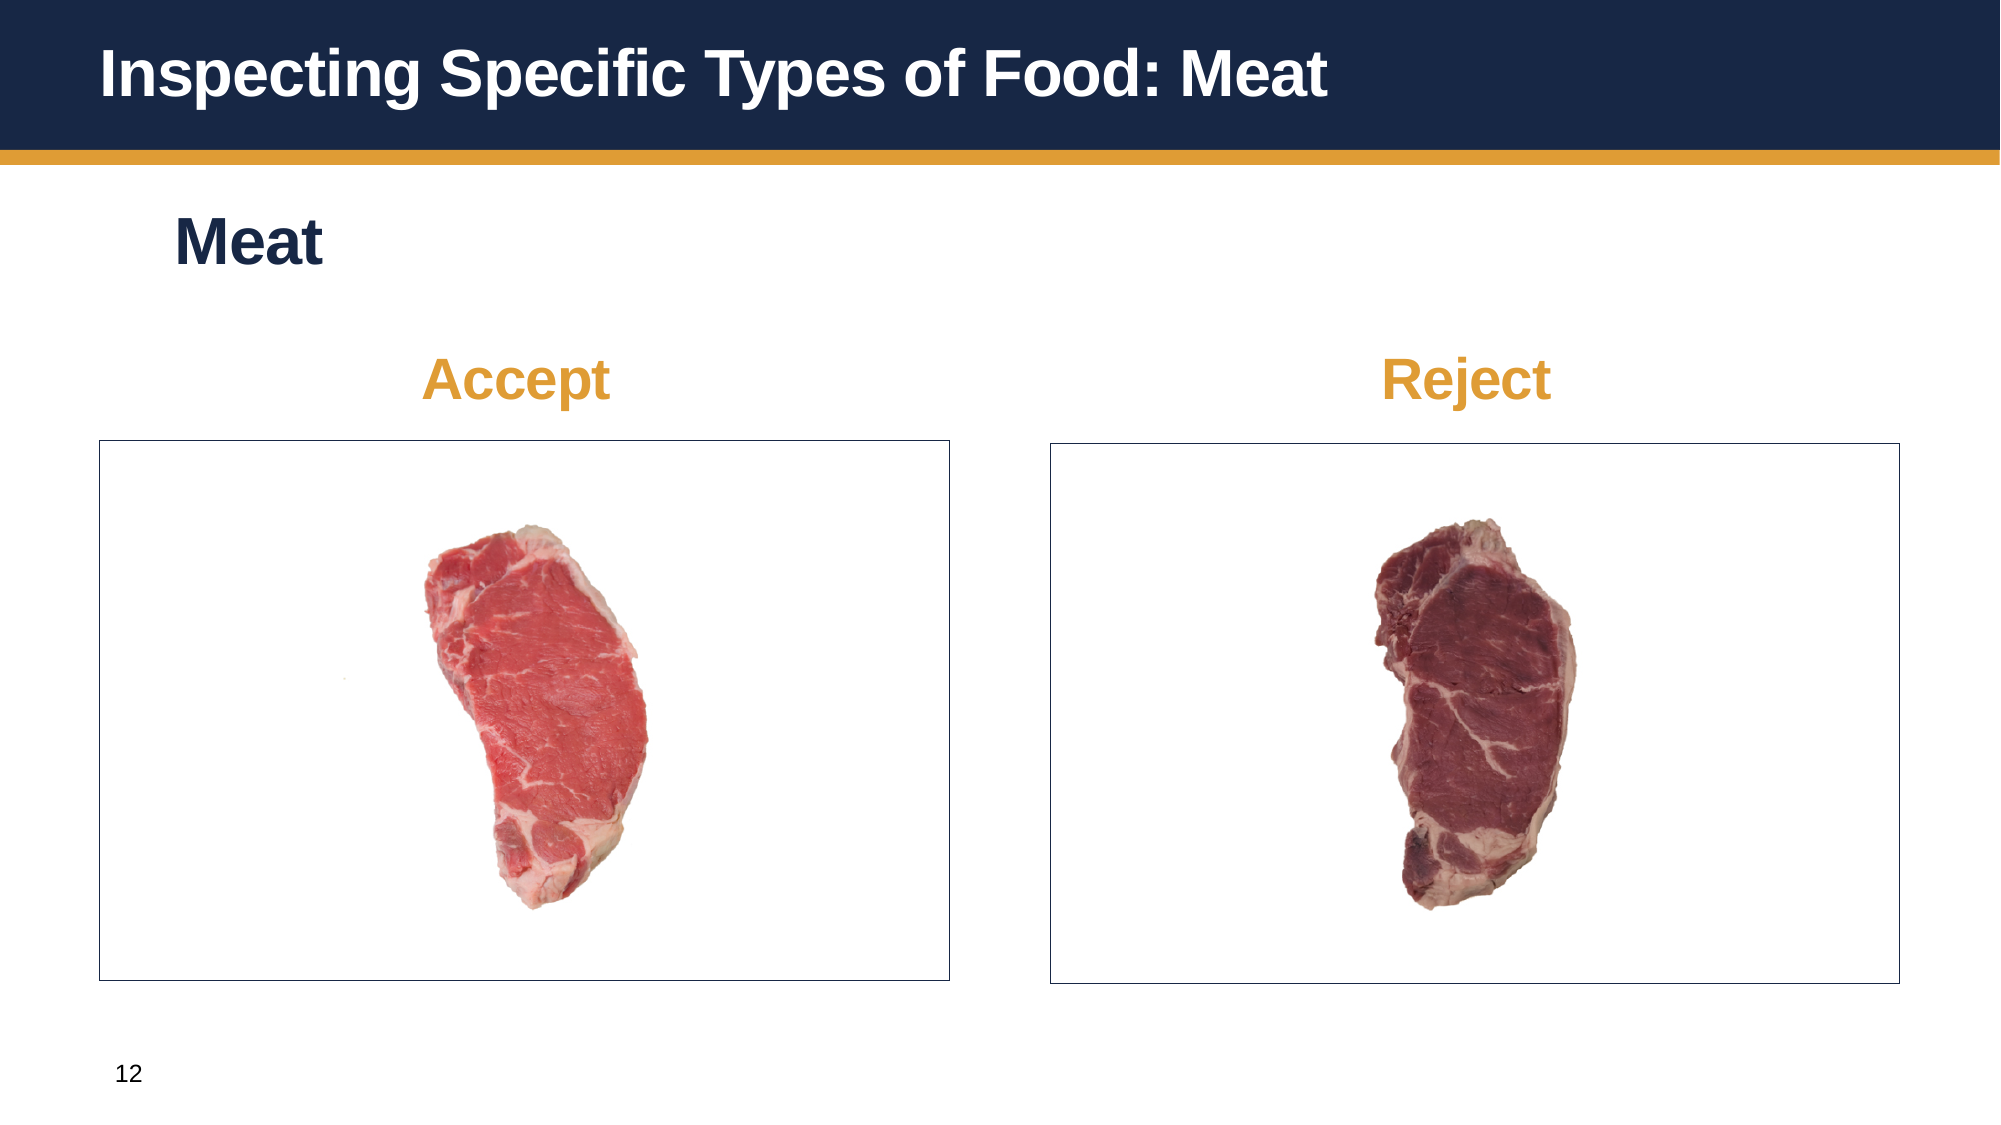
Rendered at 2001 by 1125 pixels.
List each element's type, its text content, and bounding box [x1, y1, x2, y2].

picture [1049, 443, 1900, 984]
slide_number 12 [99, 1042, 550, 1103]
title Inspecting Specific Types of Food: Meat [24, 29, 1975, 121]
list Meat [99, 199, 1901, 300]
picture [99, 440, 950, 981]
list Accept [99, 341, 950, 426]
list Reject [1050, 341, 1900, 426]
